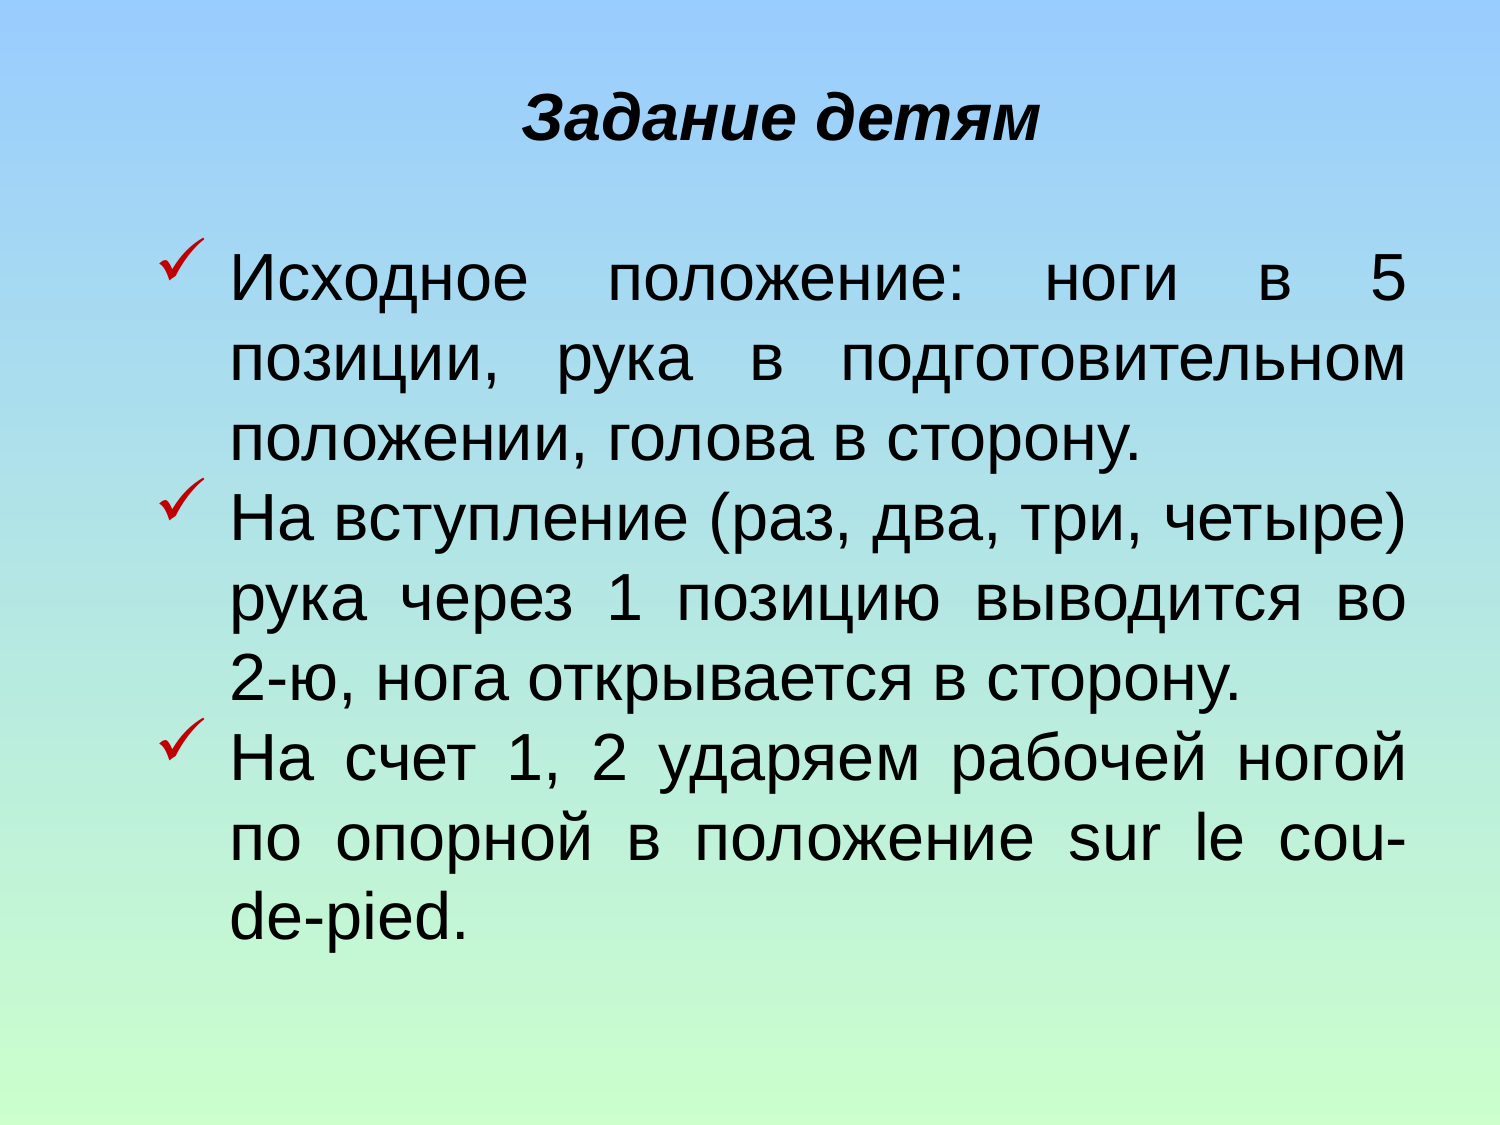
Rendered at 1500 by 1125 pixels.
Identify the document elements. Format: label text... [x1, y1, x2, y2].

text_box Задание детям Исходное положение: ноги в 5 позиции, рука в подготовительном положении, голова в сторону. На вступление (раз, два, три, четыре) рука через 1 позицию выводится во 2-ю, нога открывается в сторону. На счет 1, 2 ударяем рабочей ногой по опорной в положение sur le cou-de-pied. [64, 66, 1424, 1011]
